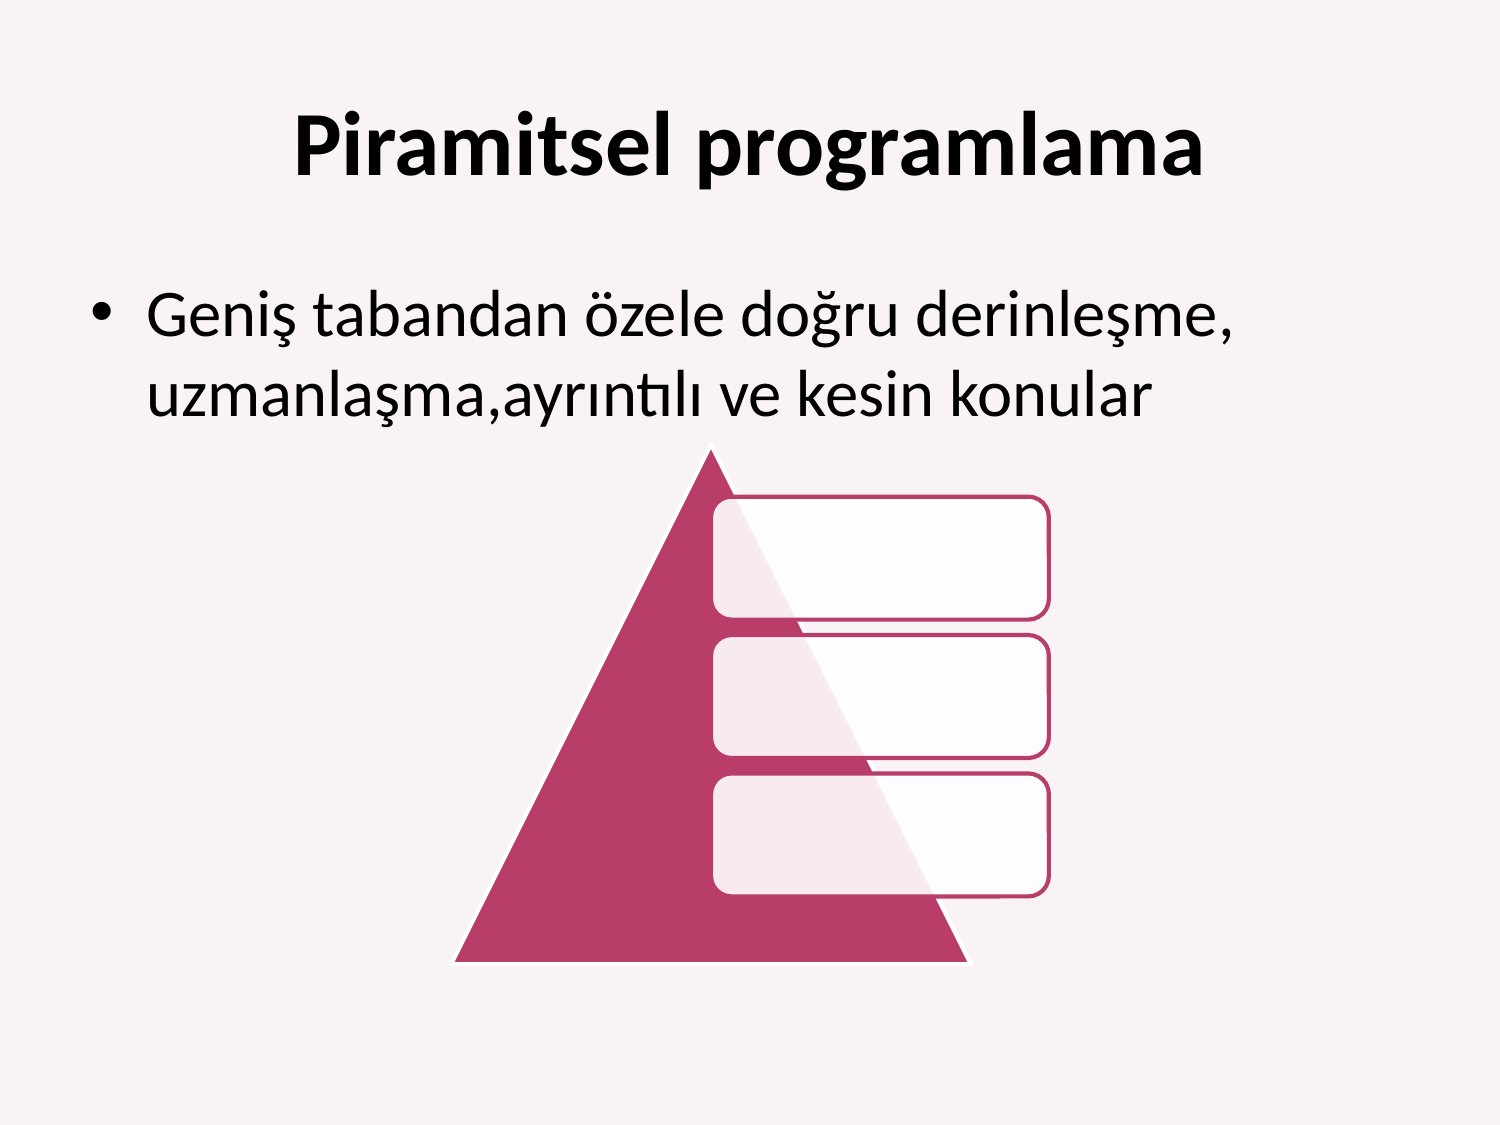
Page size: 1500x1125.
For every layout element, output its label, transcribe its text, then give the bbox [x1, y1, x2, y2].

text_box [249, 444, 1251, 965]
list Geniş tabandan özele doğru derinleşme, uzmanlaşma,ayrıntılı ve kesin konular [75, 262, 1425, 1005]
title Piramitsel programlama [75, 45, 1425, 233]
